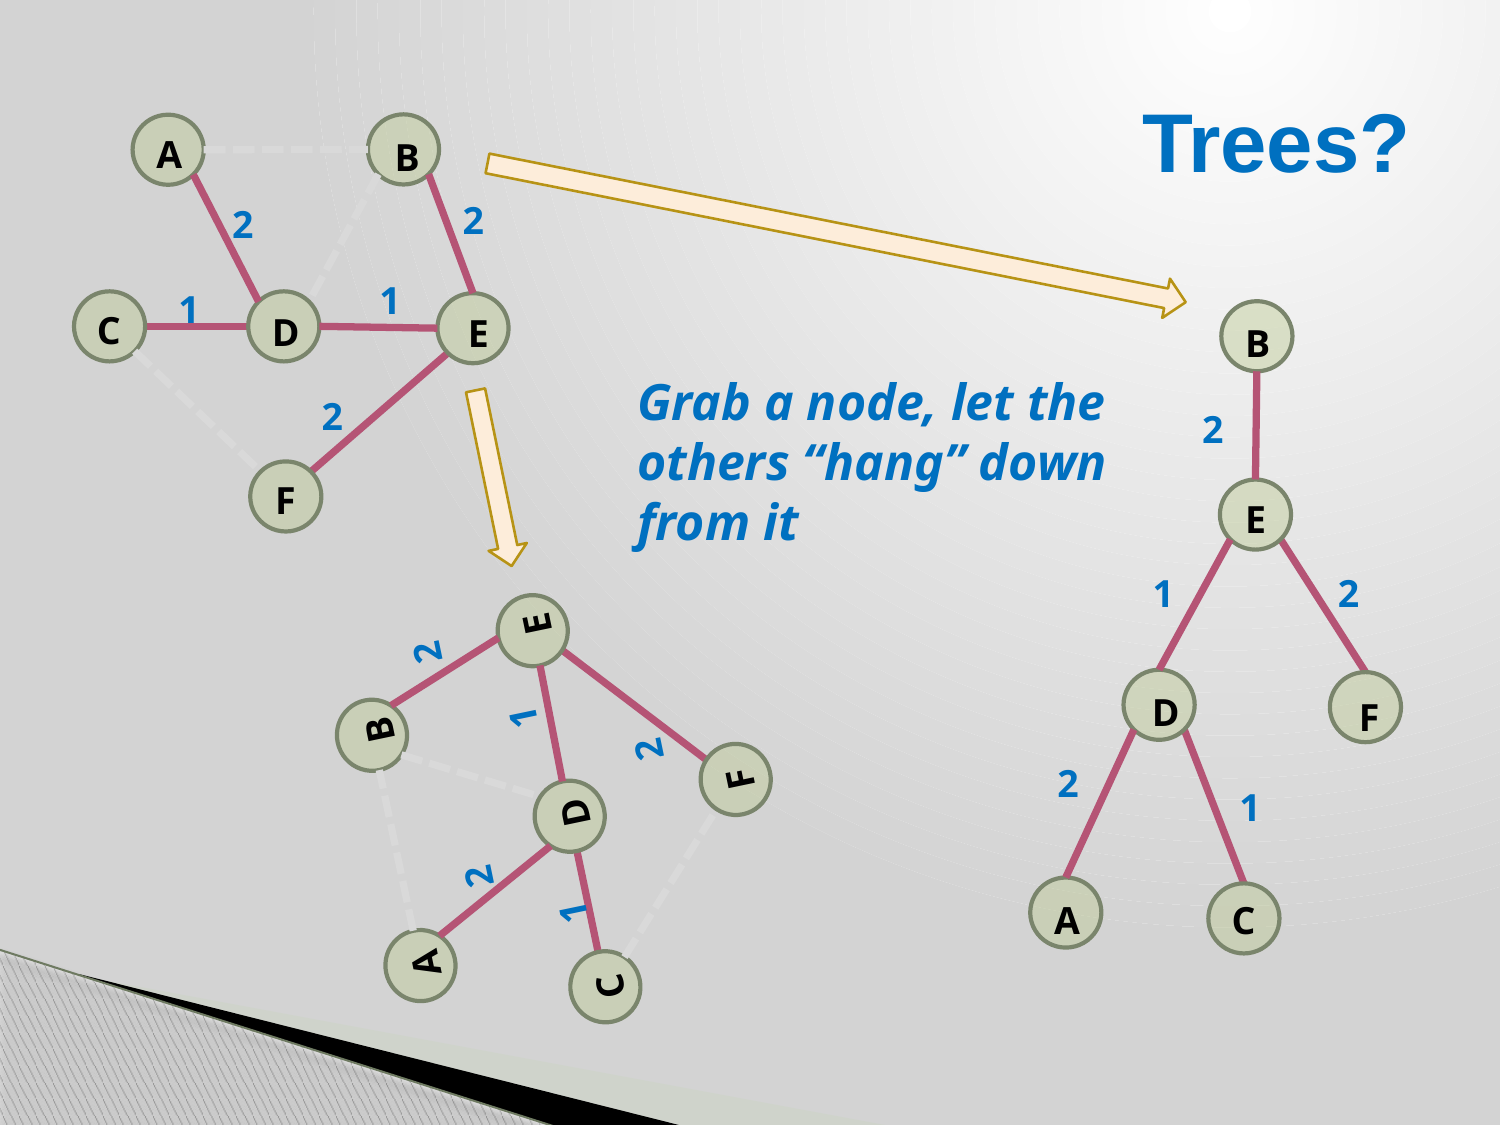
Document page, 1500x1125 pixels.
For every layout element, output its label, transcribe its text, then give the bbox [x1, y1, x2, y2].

text_box [484, 516, 532, 571]
title Trees? [75, 45, 1425, 233]
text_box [73, 114, 510, 532]
text_box Grab a node, let the others “hang” down from it [622, 363, 1024, 558]
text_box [1029, 300, 1407, 954]
text_box [516, 154, 1190, 300]
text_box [346, 600, 783, 1018]
